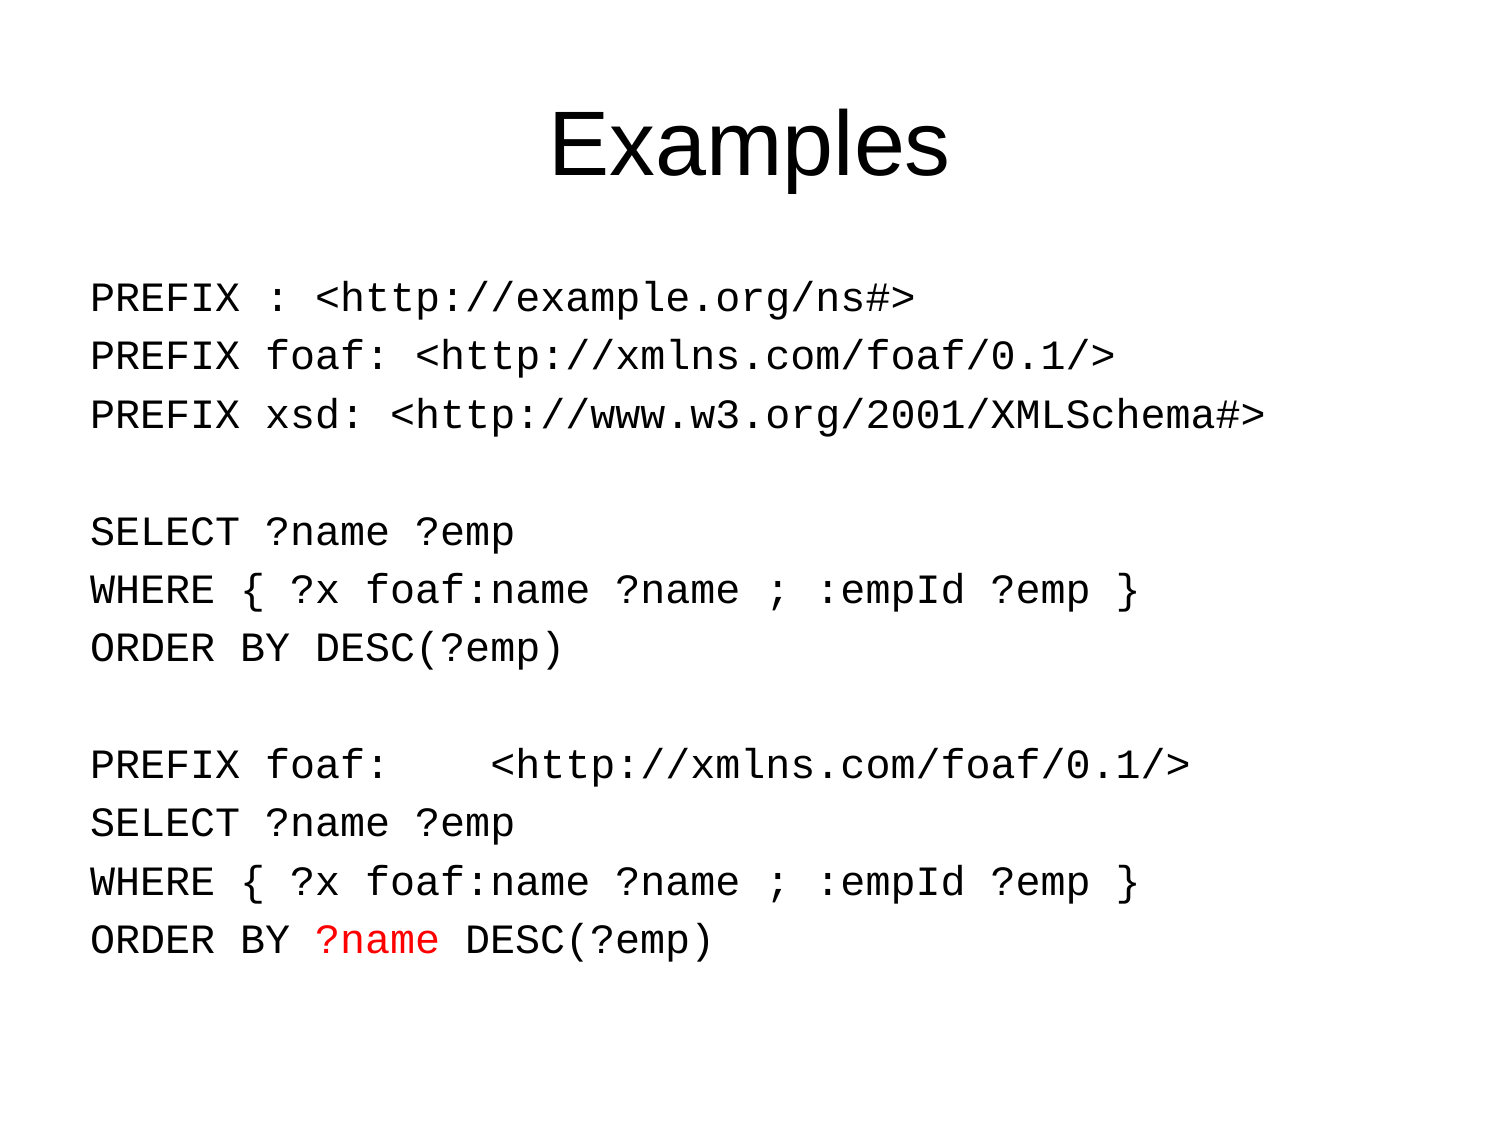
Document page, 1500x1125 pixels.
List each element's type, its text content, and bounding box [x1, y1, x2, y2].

title Examples [75, 45, 1425, 233]
list PREFIX : <http://example.org/ns#> PREFIX foaf: <http://xmlns.com/foaf/0.1/> PREFIX xsd: <http://www.w3.org/2001/XMLSchema#> SELECT ?name ?emp WHERE { ?x foaf:name ?name ; :empId ?emp } ORDER BY DESC(?emp) PREFIX foaf: <http://xmlns.com/foaf/0.1/> SELECT ?name ?emp WHERE { ?x foaf:name ?name ; :empId ?emp } ORDER BY ?name DESC(?emp) [75, 262, 1425, 1005]
